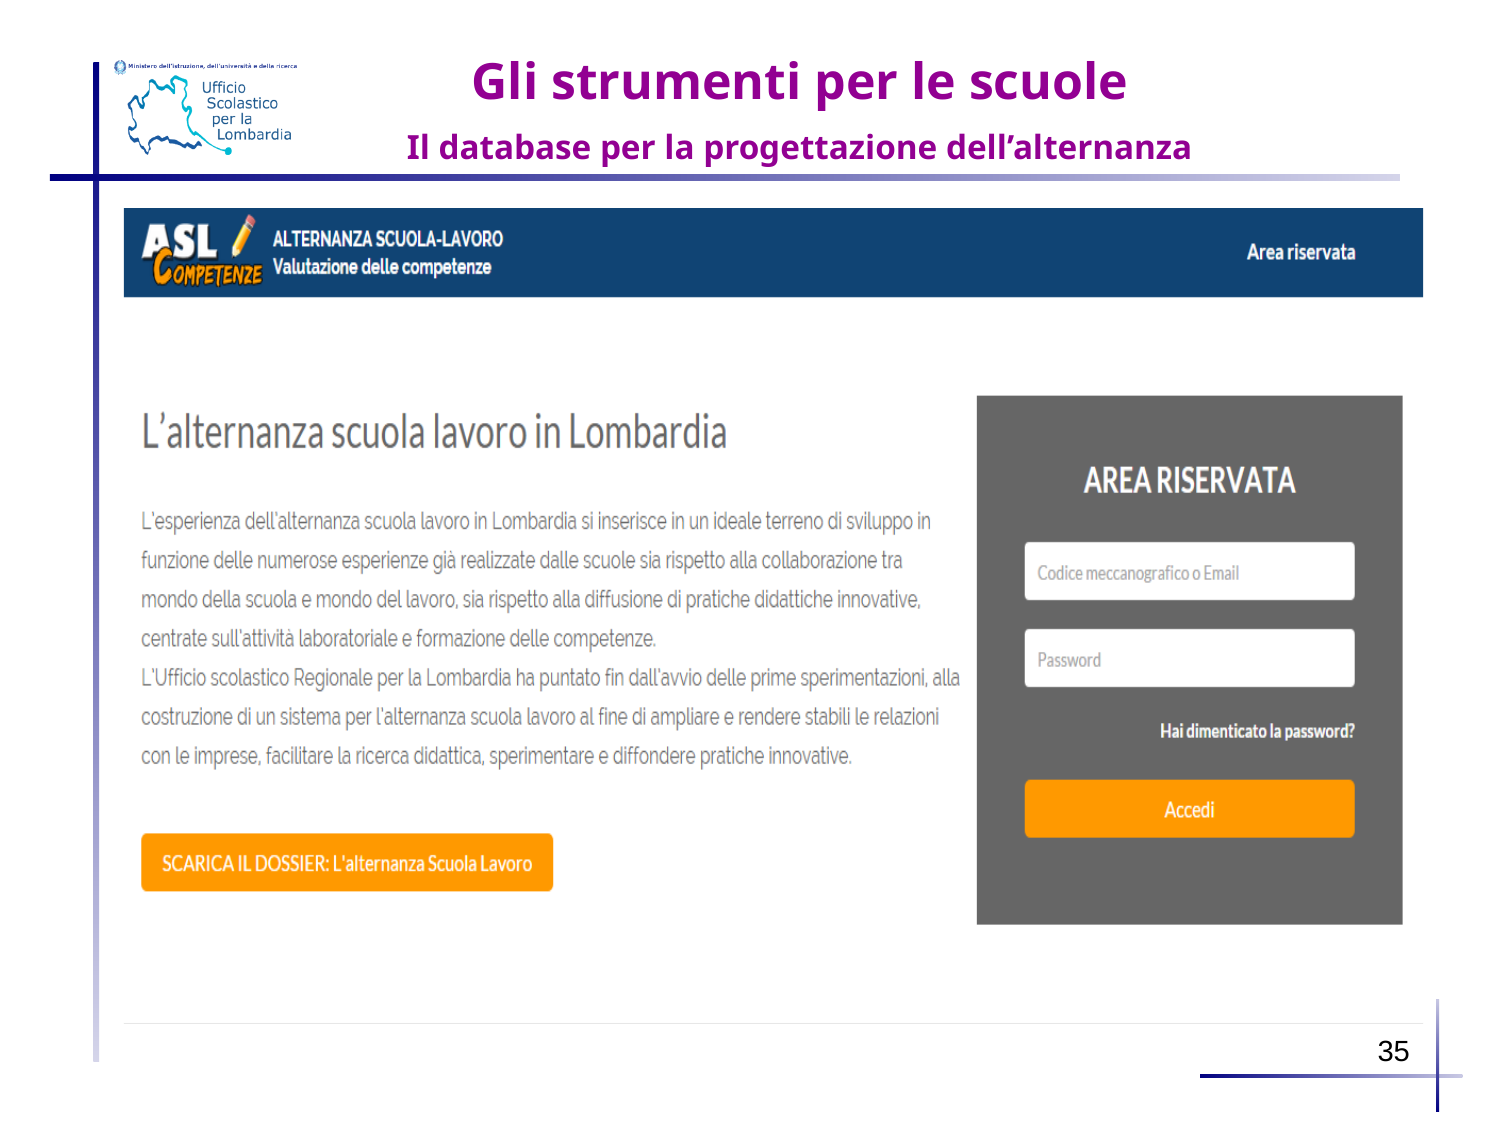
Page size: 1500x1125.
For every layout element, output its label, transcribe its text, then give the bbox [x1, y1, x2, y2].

picture [123, 207, 1424, 1024]
slide_number 35 [1074, 1030, 1426, 1103]
picture [112, 60, 300, 155]
text_box Gli strumenti per le scuole Il database per la progettazione dell’alternanza [300, 42, 1300, 174]
